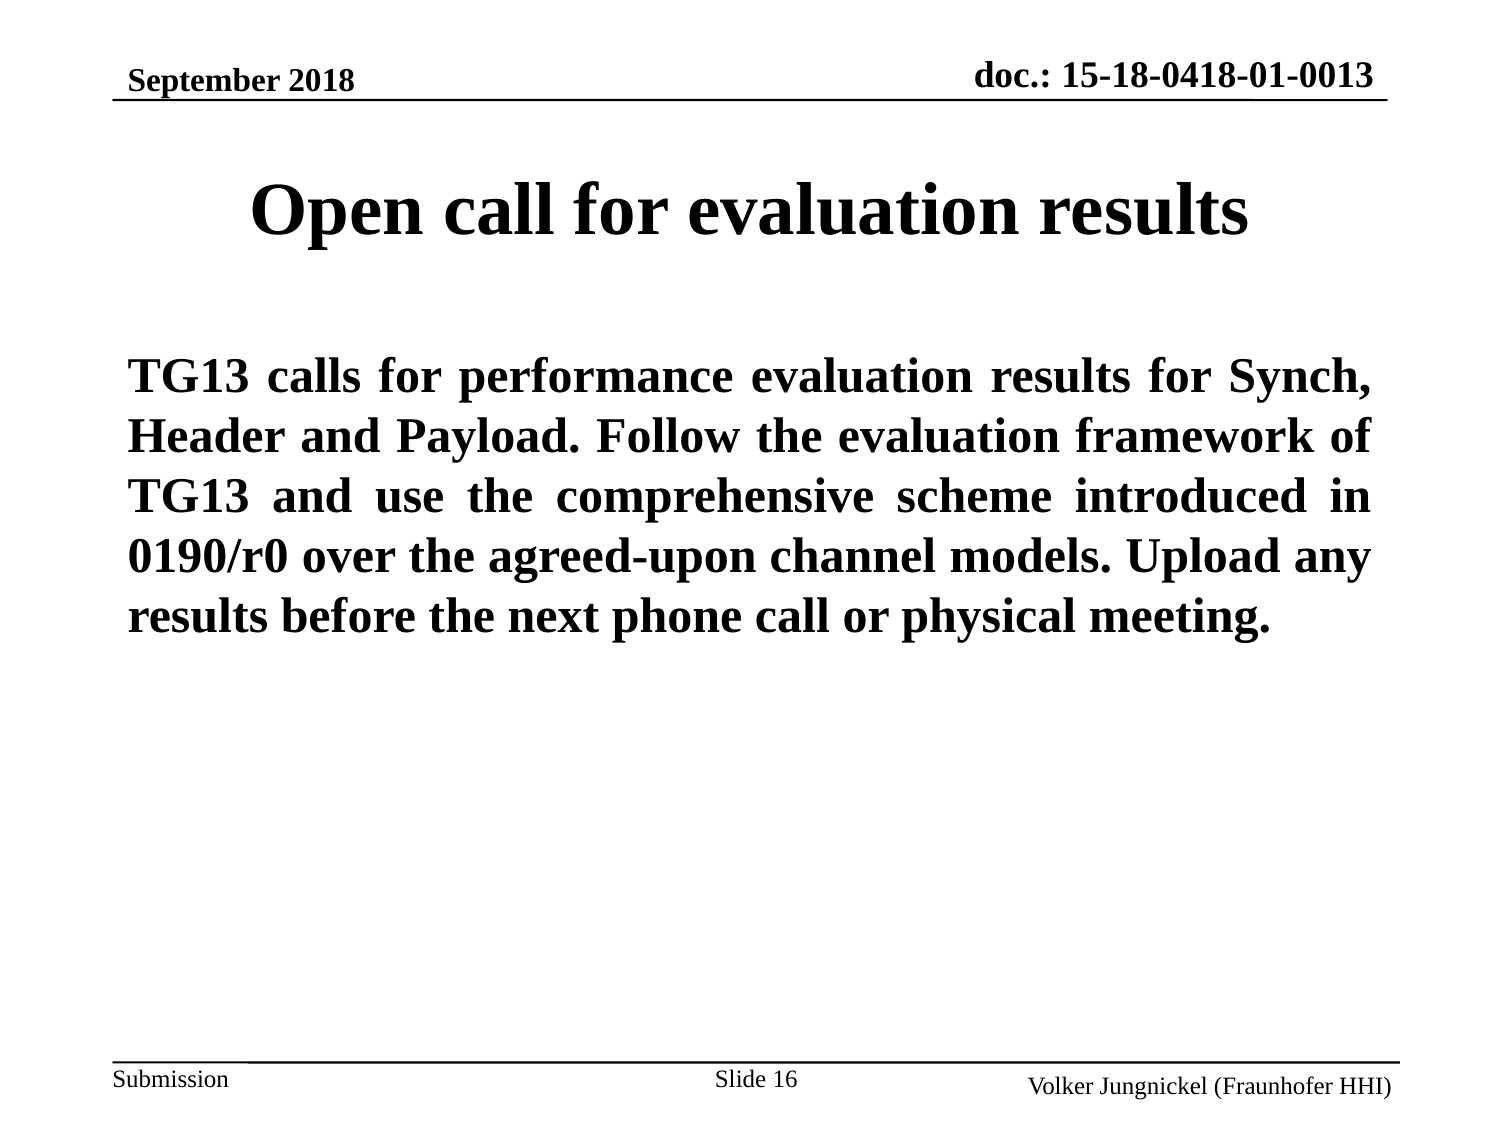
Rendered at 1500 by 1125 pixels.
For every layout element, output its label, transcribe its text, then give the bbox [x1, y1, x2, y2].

text_box TG13 calls for performance evaluation results for Synch, Header and Payload. Follow the evaluation framework of TG13 and use the comprehensive scheme introduced in 0190/r0 over the agreed-upon channel models. Upload any results before the next phone call or physical meeting. [112, 275, 1388, 1050]
footer Volker Jungnickel (Fraunhofer HHI) [1012, 1062, 1439, 1100]
slide_number Slide 16 [711, 1061, 801, 1093]
text_box Open call for evaluation results [112, 152, 1388, 275]
text_box September 2018 [112, 50, 425, 147]
